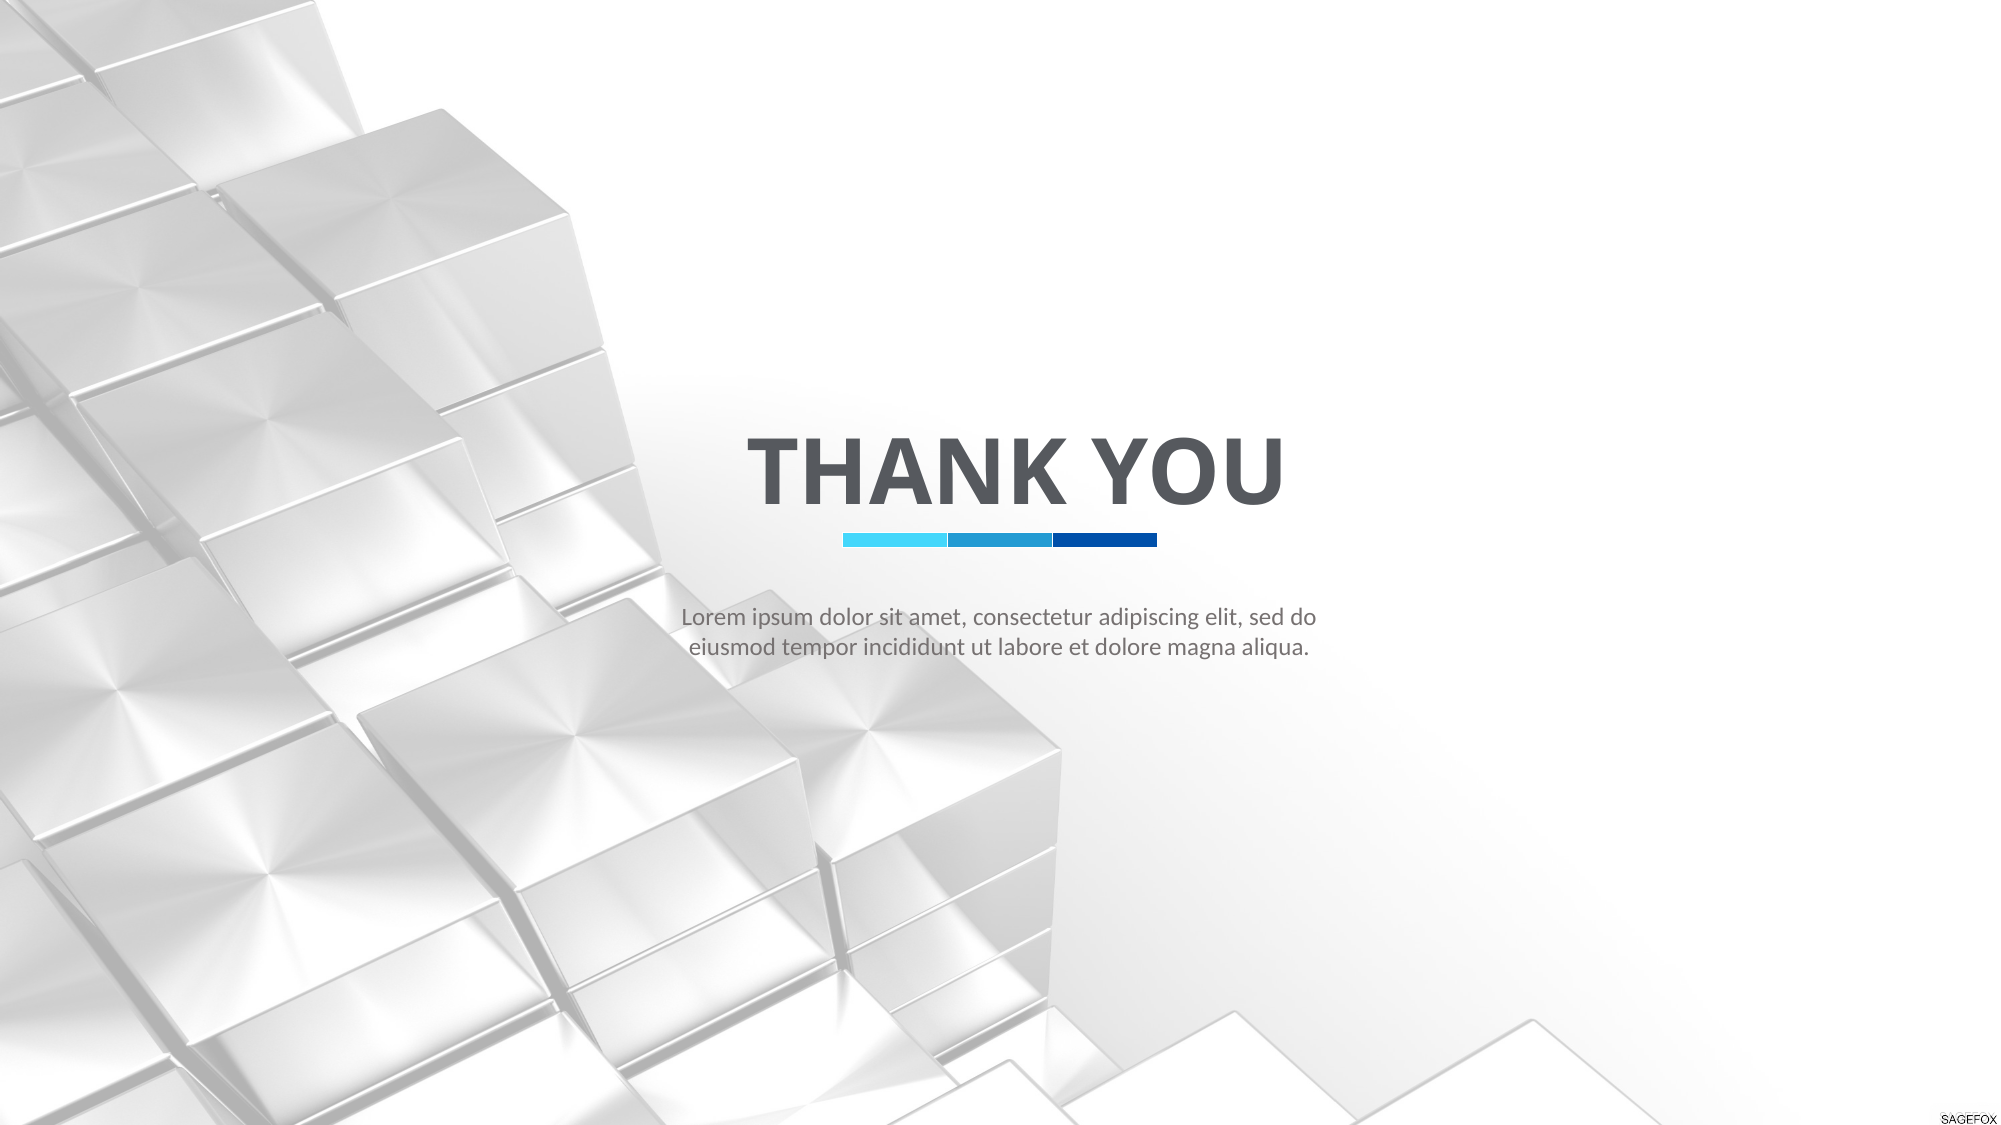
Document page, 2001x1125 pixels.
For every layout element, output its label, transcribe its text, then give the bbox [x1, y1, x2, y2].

picture [1938, 1114, 1999, 1125]
text_box THANK YOU [565, 405, 1470, 531]
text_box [842, 532, 1158, 548]
text_box Lorem ipsum dolor sit amet, consectetur adipiscing elit, sed do eiusmod tempor incididunt ut labore et dolore magna aliqua. [660, 593, 1340, 668]
